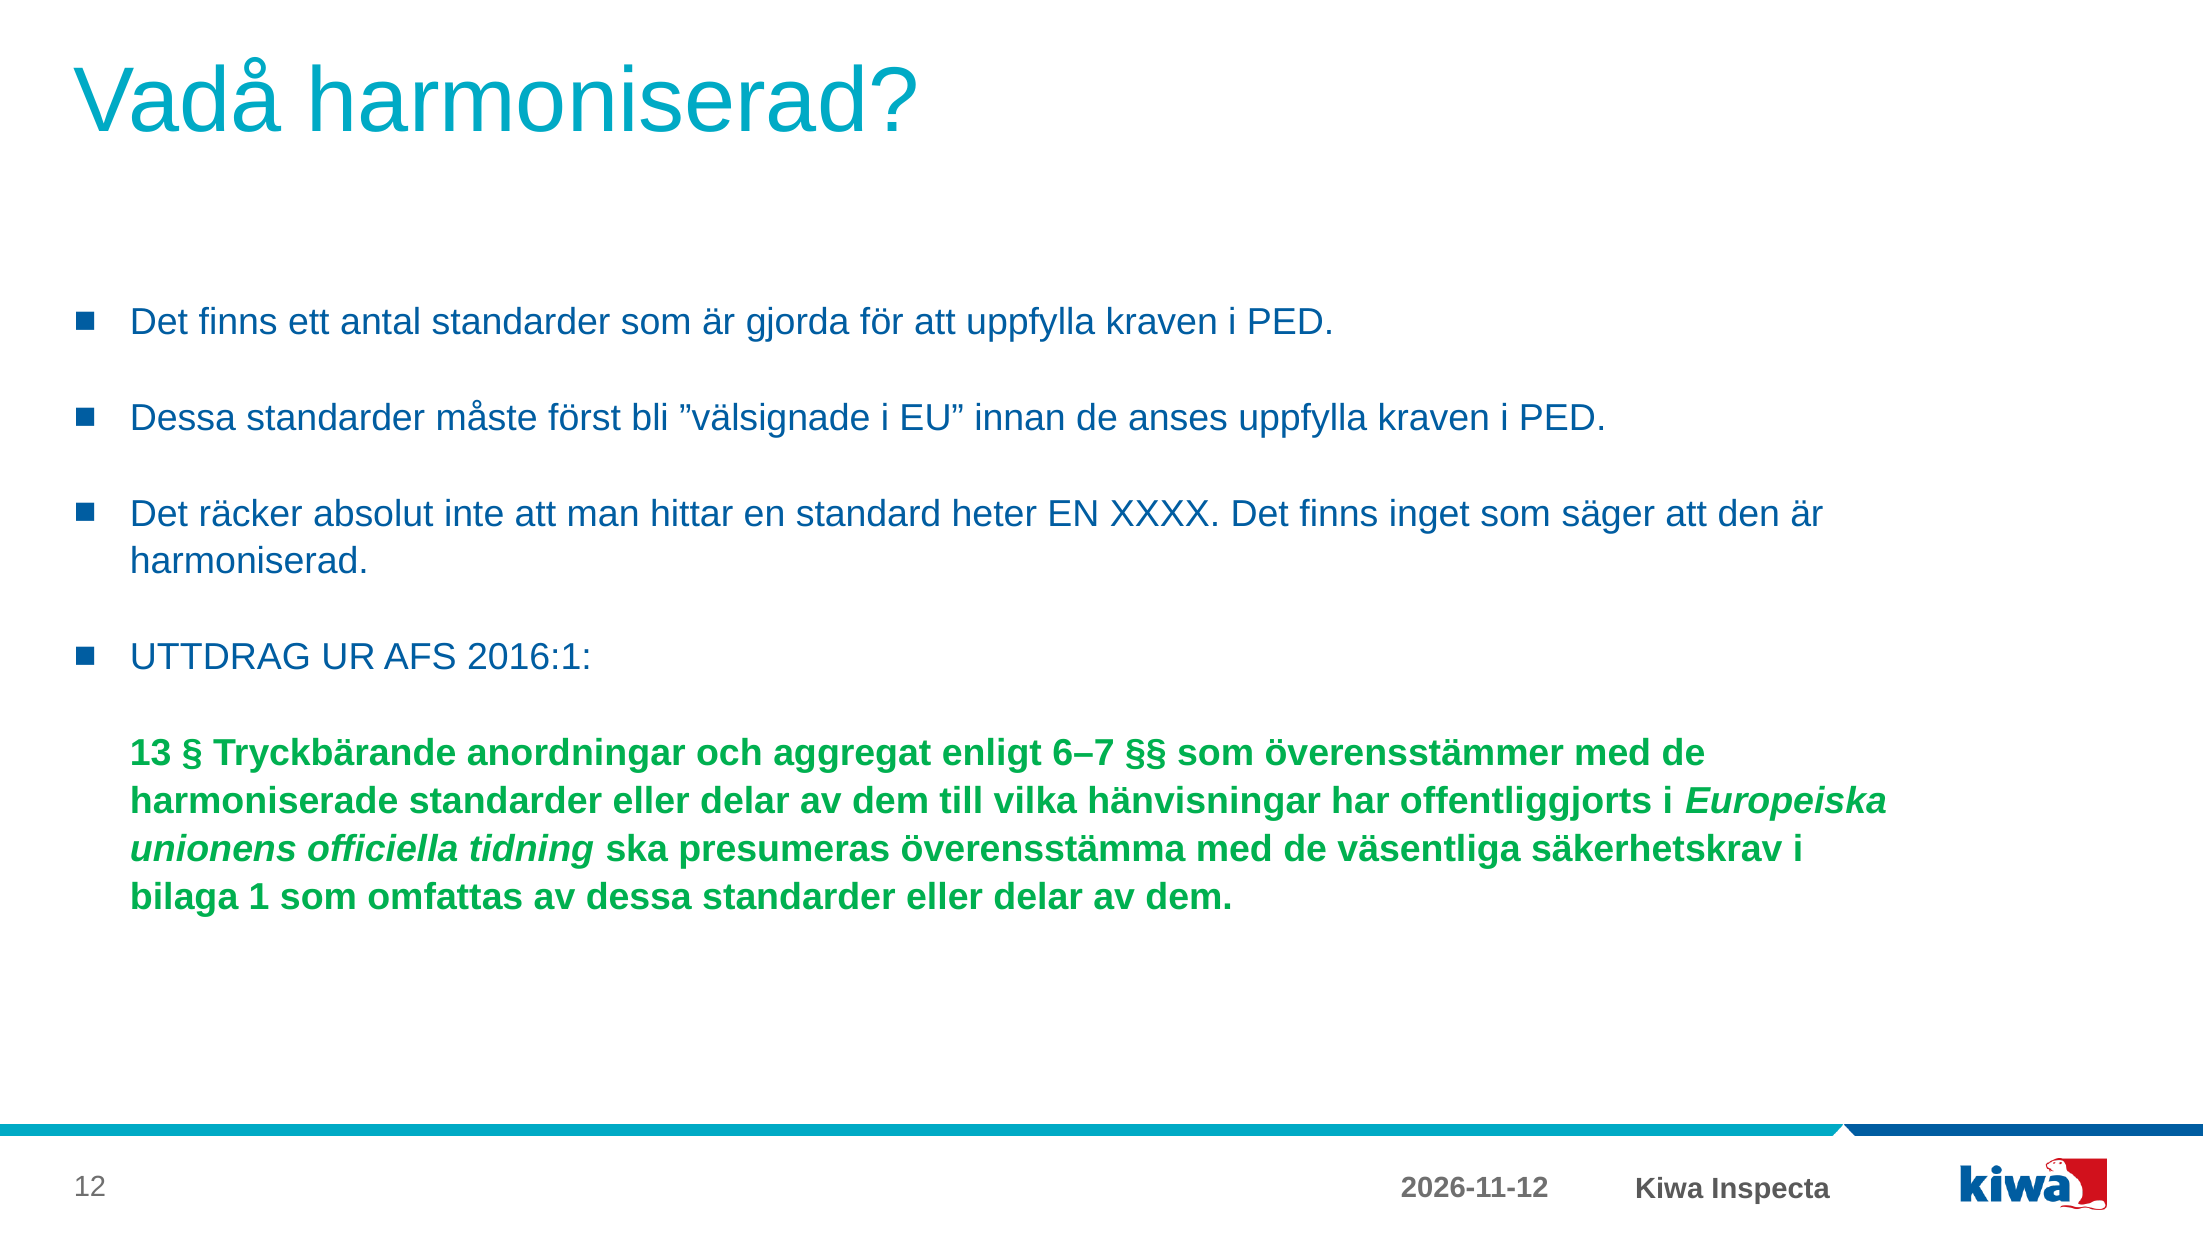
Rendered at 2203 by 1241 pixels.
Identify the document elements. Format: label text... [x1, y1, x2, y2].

title Vadå harmoniserad? [73, 44, 1974, 150]
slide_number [1400, 1152, 1589, 1219]
picture [1960, 1158, 2107, 1210]
list Det finns ett antal standarder som är gjorda för att uppfylla kraven i PED. Dessa standarder måste först bli ”välsignade i EU” innan de anses uppfylla kraven i PED. Det räcker absolut inte att man hittar en standard heter EN XXXX. Det finns inget som säger att den är harmoniserad. UTTDRAG UR AFS 2016:1: 13 § Tryckbärande anordningar och aggregat enligt 6–7 §§ som överensstämmer med de harmoniserade standarder eller delar av dem till vilka hänvisningar har offentliggjorts i Europeiska unionens officiella tidning ska presumeras överensstämma med de väsentliga säkerhetskrav i bilaga 1 som omfattas av dessa standarder eller delar av dem. [73, 294, 1985, 1081]
picture [0, 1124, 2203, 1136]
slide_number 12 [73, 1152, 133, 1219]
